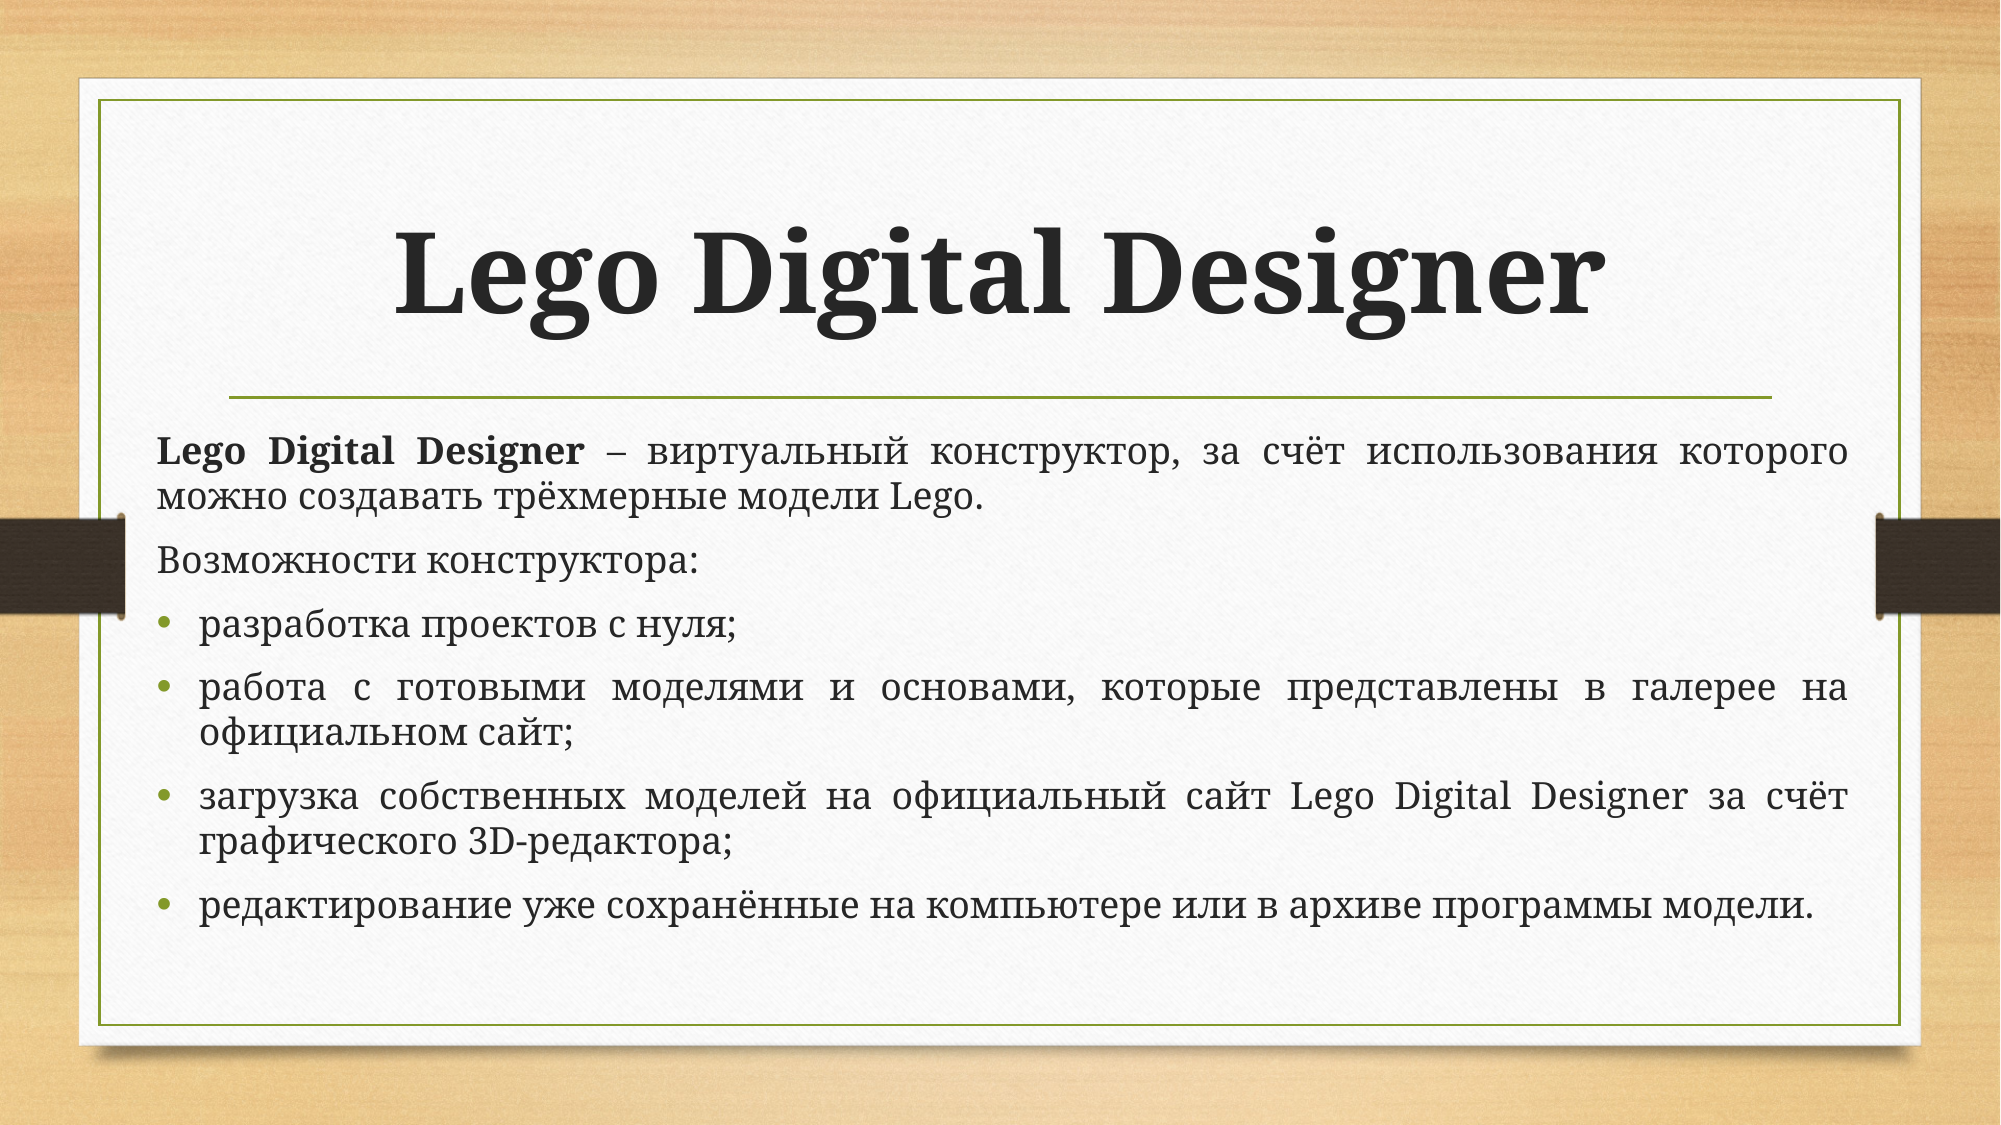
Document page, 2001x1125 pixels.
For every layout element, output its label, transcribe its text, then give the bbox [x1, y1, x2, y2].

list Lego Digital Designer – виртуальный конструктор, за счёт использования которого можно создавать трёхмерные модели Lego. Возможности конструктора: разработка проектов с нуля; работа с готовыми моделями и основами, которые представлены в галерее на официальном сайт; загрузка собственных моделей на официальный сайт Lego Digital Designer за счёт графического 3D-редактора; редактирование уже сохранённые на компьютере или в архиве программы модели. [141, 419, 1866, 964]
picture [0, 0, 2001, 1125]
title Lego Digital Designer [113, 161, 1888, 375]
